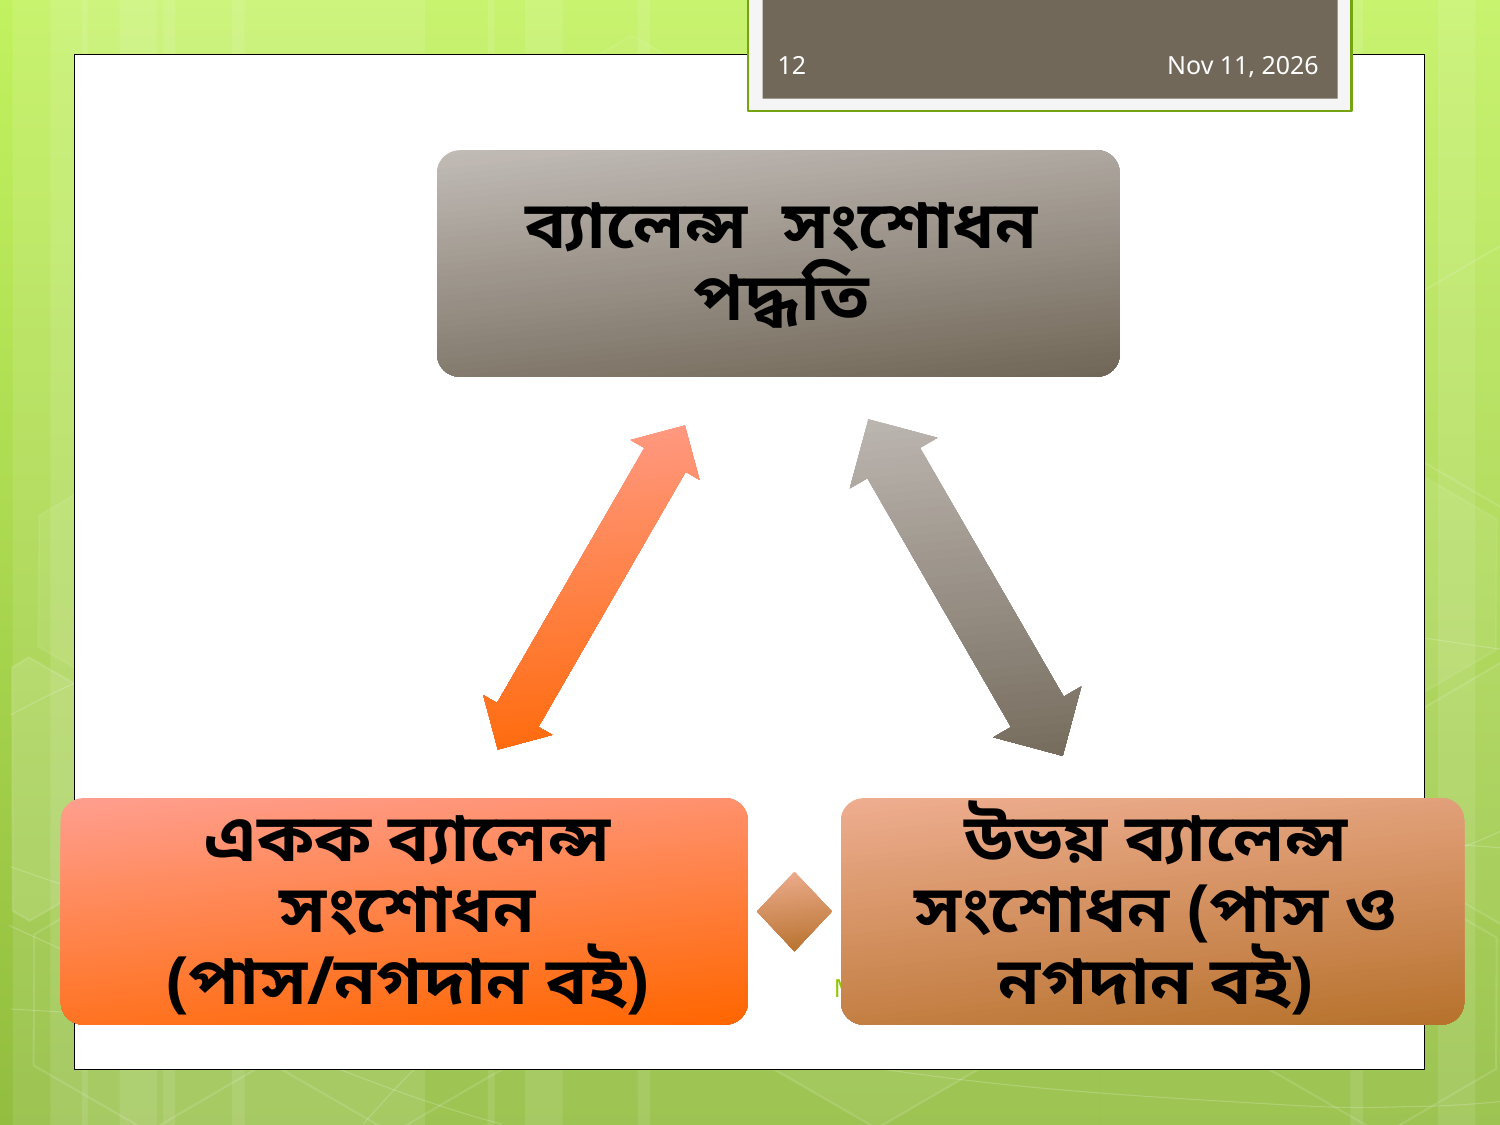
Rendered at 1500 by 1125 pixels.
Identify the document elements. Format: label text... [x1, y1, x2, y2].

slide_number 12 [762, 36, 982, 97]
slide_number 14-Jun-19 [983, 36, 1334, 97]
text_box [87, 149, 1438, 1026]
